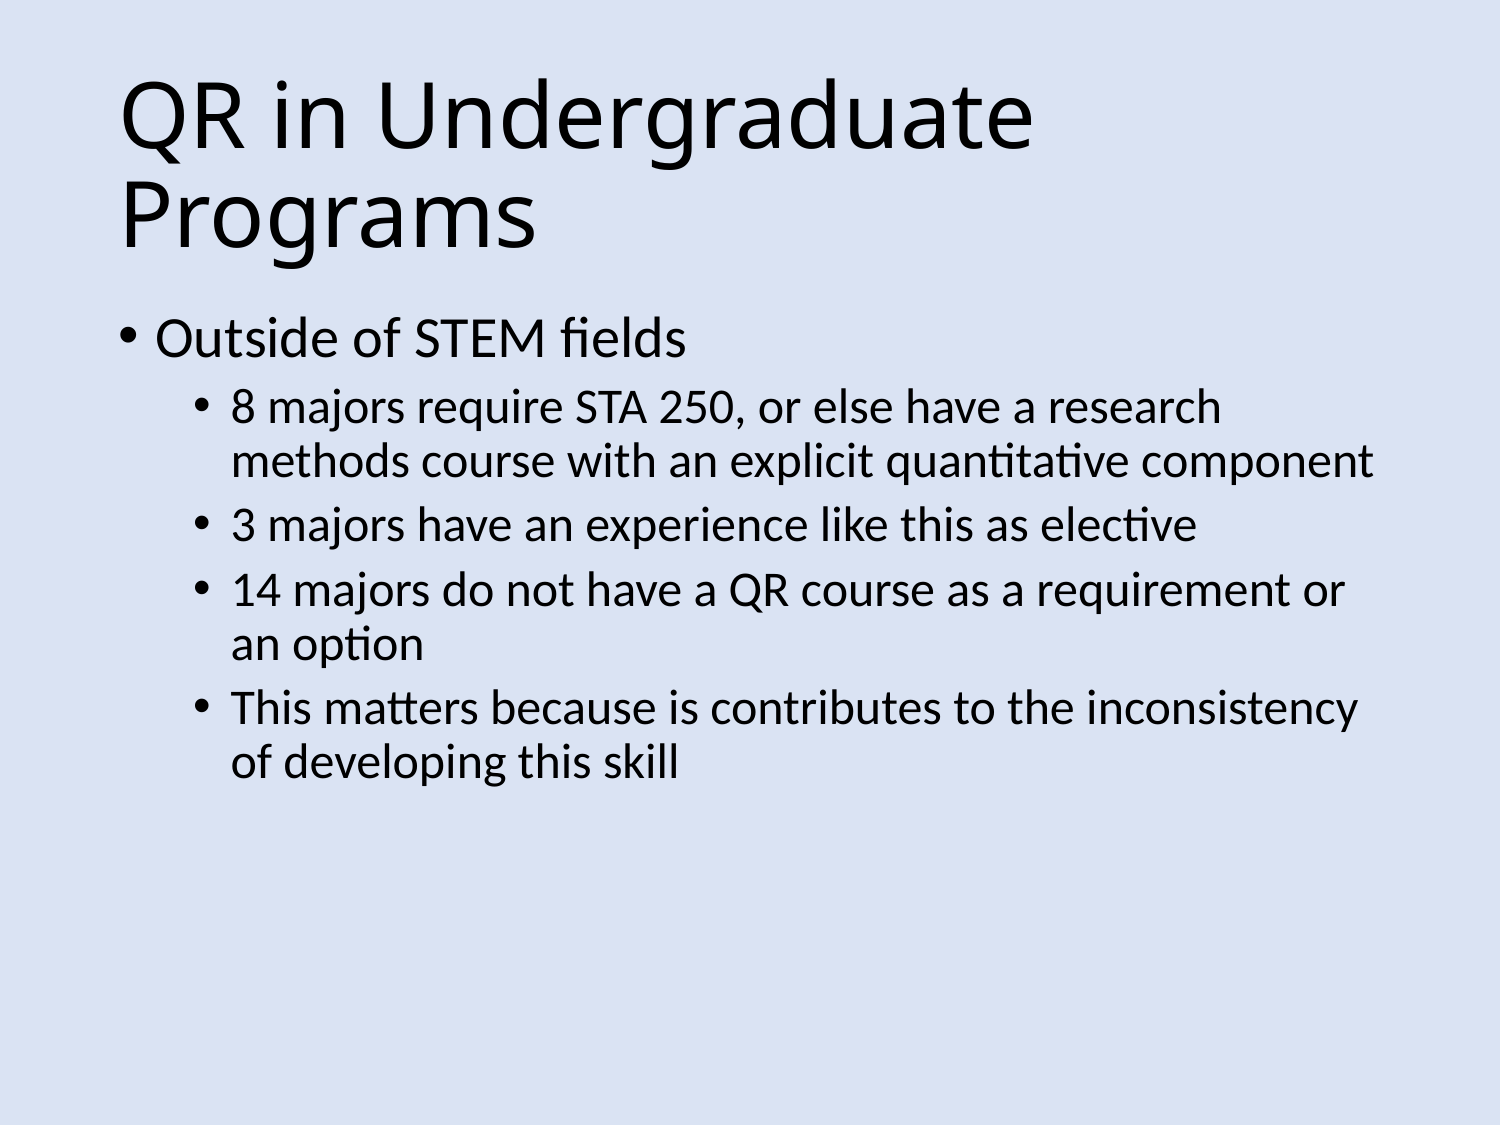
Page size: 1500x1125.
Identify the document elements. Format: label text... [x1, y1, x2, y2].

list Outside of STEM fields 8 majors require STA 250, or else have a research methods course with an explicit quantitative component 3 majors have an experience like this as elective 14 majors do not have a QR course as a requirement or an option This matters because is contributes to the inconsistency of developing this skill [103, 299, 1397, 1014]
title QR in Undergraduate Programs [103, 59, 1397, 278]
